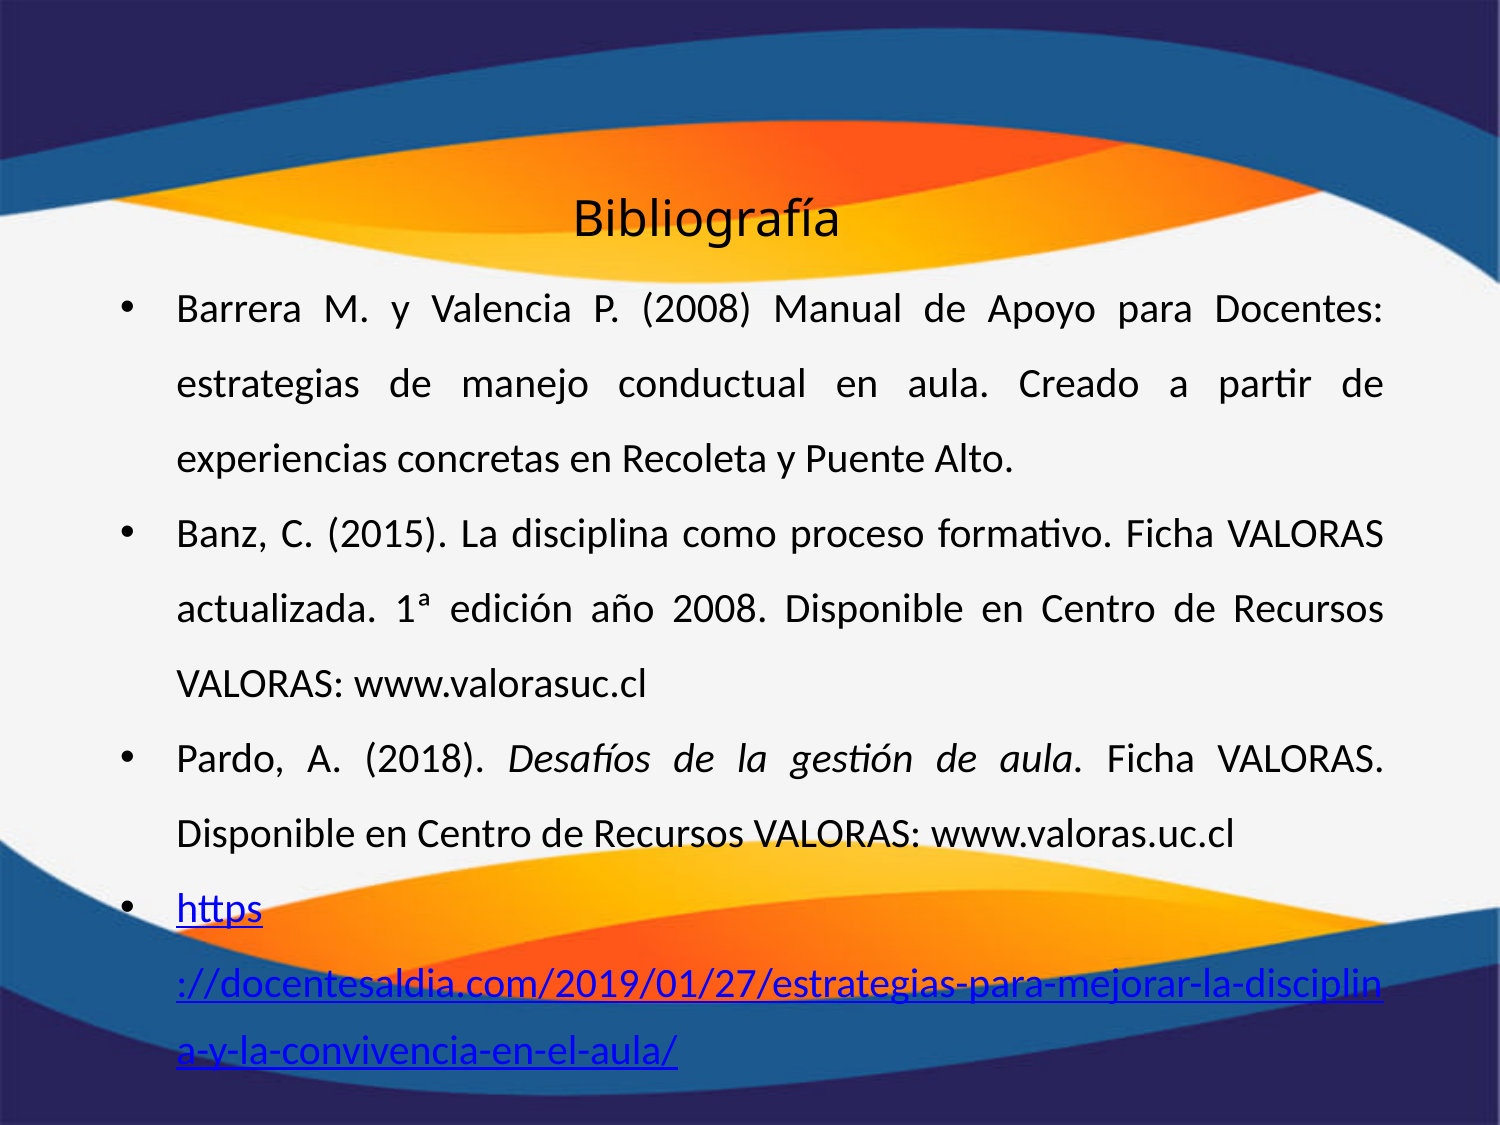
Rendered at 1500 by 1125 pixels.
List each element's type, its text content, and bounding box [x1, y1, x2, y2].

picture [0, 0, 1500, 1125]
text_box Barrera M. y Valencia P. (2008) Manual de Apoyo para Docentes: estrategias de manejo conductual en aula. Creado a partir de experiencias concretas en Recoleta y Puente Alto. Banz, C. (2015). La disciplina como proceso formativo. Ficha VALORAS actualizada. 1ª edición año 2008. Disponible en Centro de Recursos VALORAS: www.valorasuc.cl Pardo, A. (2018). Desafíos de la gestión de aula. Ficha VALORAS. Disponible en Centro de Recursos VALORAS: www.valoras.uc.cl https://docentesaldia.com/2019/01/27/estrategias-para-mejorar-la-disciplina-y-la-convivencia-en-el-aula/ [105, 248, 1400, 1014]
text_box Bibliografía [557, 148, 870, 248]
